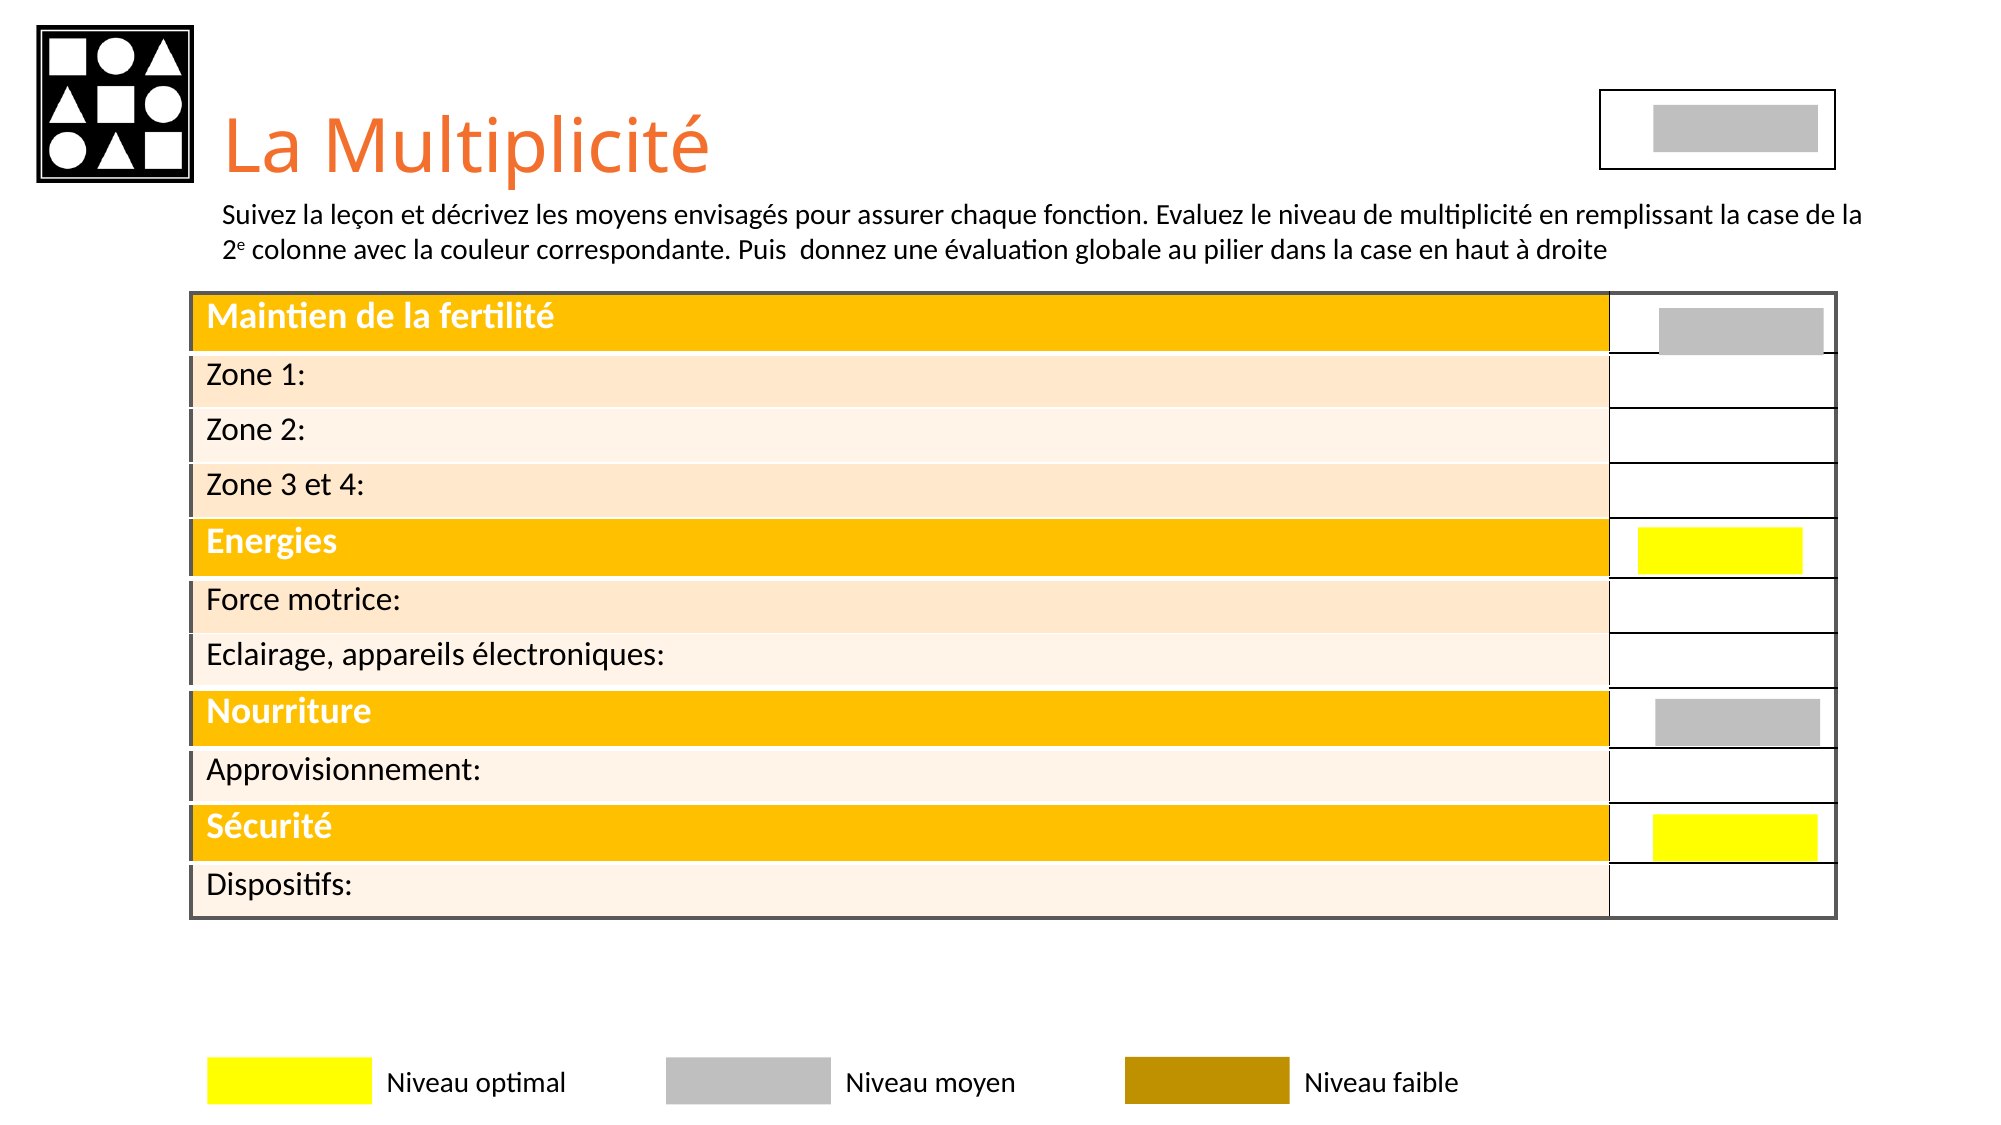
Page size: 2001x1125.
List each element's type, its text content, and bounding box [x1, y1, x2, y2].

table_cell Nourriture [193, 691, 1609, 746]
table_cell [1610, 749, 1834, 802]
text_box [1637, 526, 1804, 575]
table_cell [1610, 864, 1834, 916]
table_cell Zone 3 et 4: [193, 464, 1609, 517]
table_cell Approvisionnement: [193, 751, 1609, 801]
text_box [1654, 698, 1821, 747]
table_cell Sécurité [193, 805, 1609, 861]
table_cell Force motrice: [193, 581, 1609, 633]
table_cell Eclairage, appareils électroniques: [193, 634, 1609, 685]
table_cell Energies [193, 519, 1609, 576]
table_cell [1610, 634, 1834, 687]
text_box Niveau optimal [371, 1056, 637, 1107]
table_cell Zone 2: [193, 409, 1609, 462]
text_box [1658, 307, 1825, 356]
table_cell Zone 1: [193, 356, 1609, 407]
table_cell [1610, 409, 1834, 462]
table_header [1610, 295, 1834, 352]
text_box Suivez la leçon et décrivez les moyens envisagés pour assurer chaque fonction. Evaluez le niveau de multiplicité en remplissant la case de la 2e colonne avec la couleur correspondante. Puis donnez une évaluation globale au pilier dans la case en haut à droite [207, 188, 1893, 273]
text_box [1652, 104, 1819, 153]
text_box [1599, 89, 1836, 170]
text_box Niveau moyen [830, 1056, 1096, 1107]
table_cell [1610, 579, 1834, 632]
text_box [1652, 813, 1819, 863]
text_box Niveau faible [1289, 1055, 1555, 1106]
table_cell [1610, 519, 1834, 577]
table_header Maintien de la fertilité [193, 295, 1609, 351]
picture [36, 25, 194, 183]
table_cell [1610, 464, 1834, 517]
text_box [206, 1056, 371, 1105]
text_box [665, 1056, 830, 1105]
table_cell Dispositifs: [193, 865, 1609, 916]
table_cell [1610, 689, 1834, 747]
table_cell [1610, 804, 1834, 862]
text_box [1124, 1056, 1289, 1105]
text_box La Multiplicité [207, 89, 1096, 188]
table_cell [1610, 354, 1834, 407]
